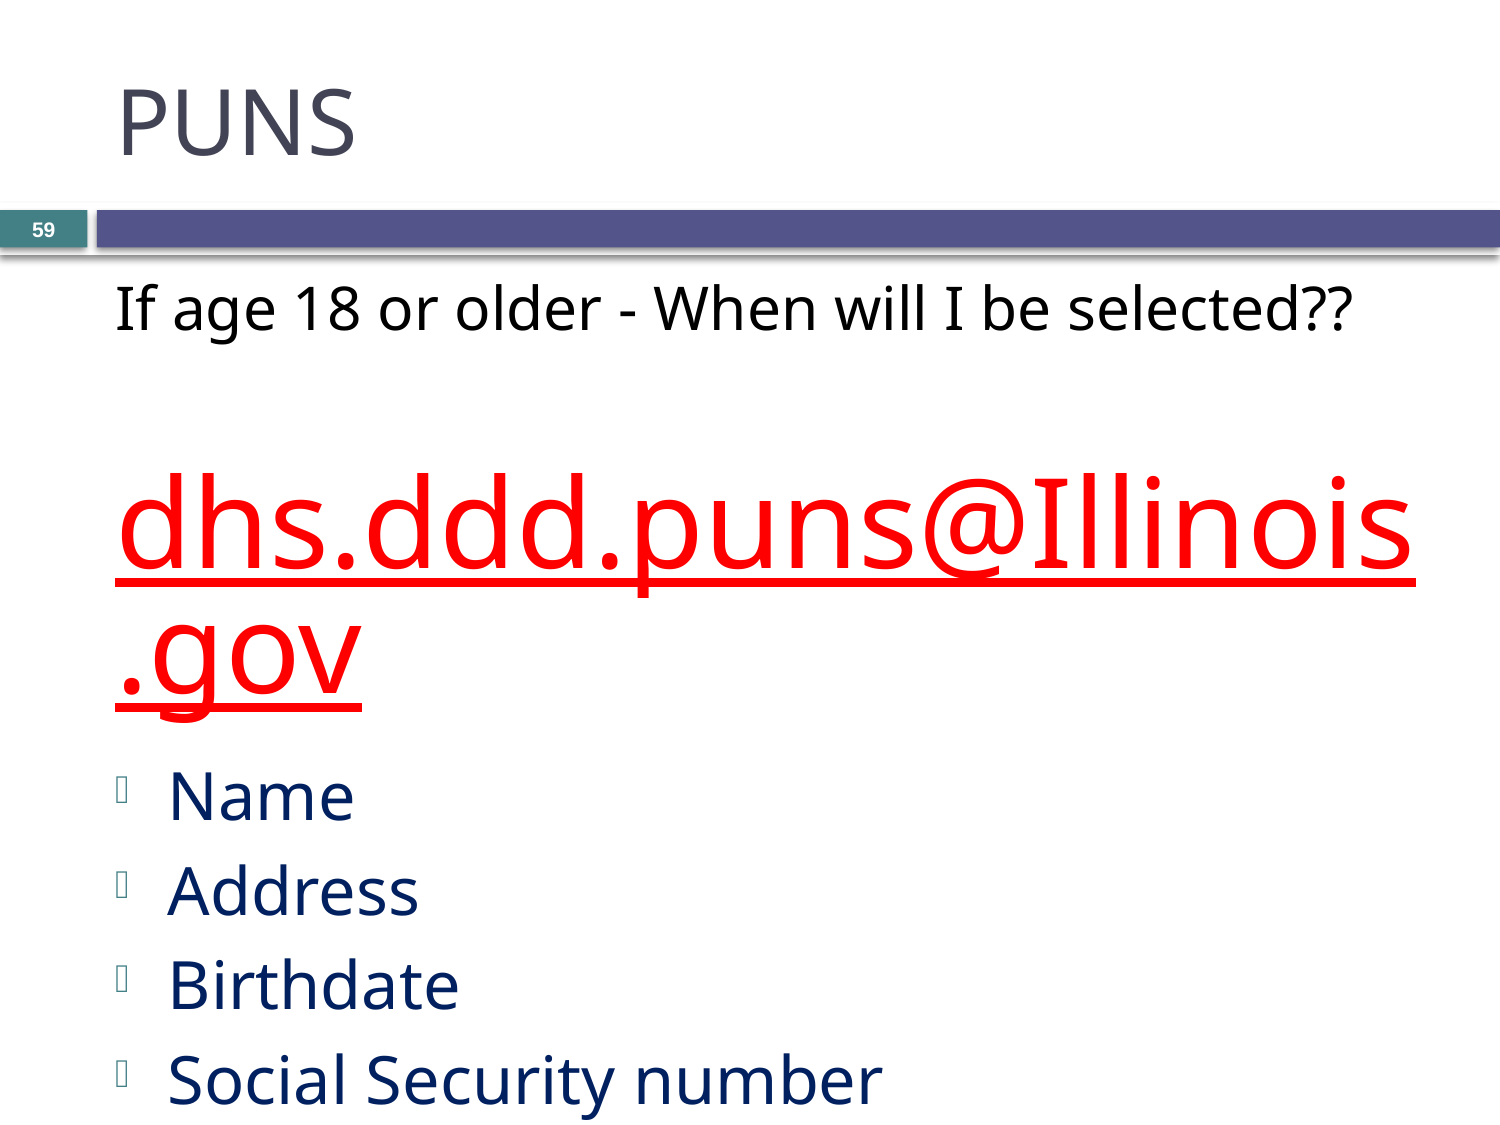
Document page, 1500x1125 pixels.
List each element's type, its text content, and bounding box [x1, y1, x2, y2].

slide_number 59 [0, 208, 88, 249]
list If age 18 or older - When will I be selected?? dhs.ddd.puns@Illinois.gov Name Address Birthdate Social Security number [100, 262, 1438, 1000]
title PUNS [100, 37, 1438, 200]
